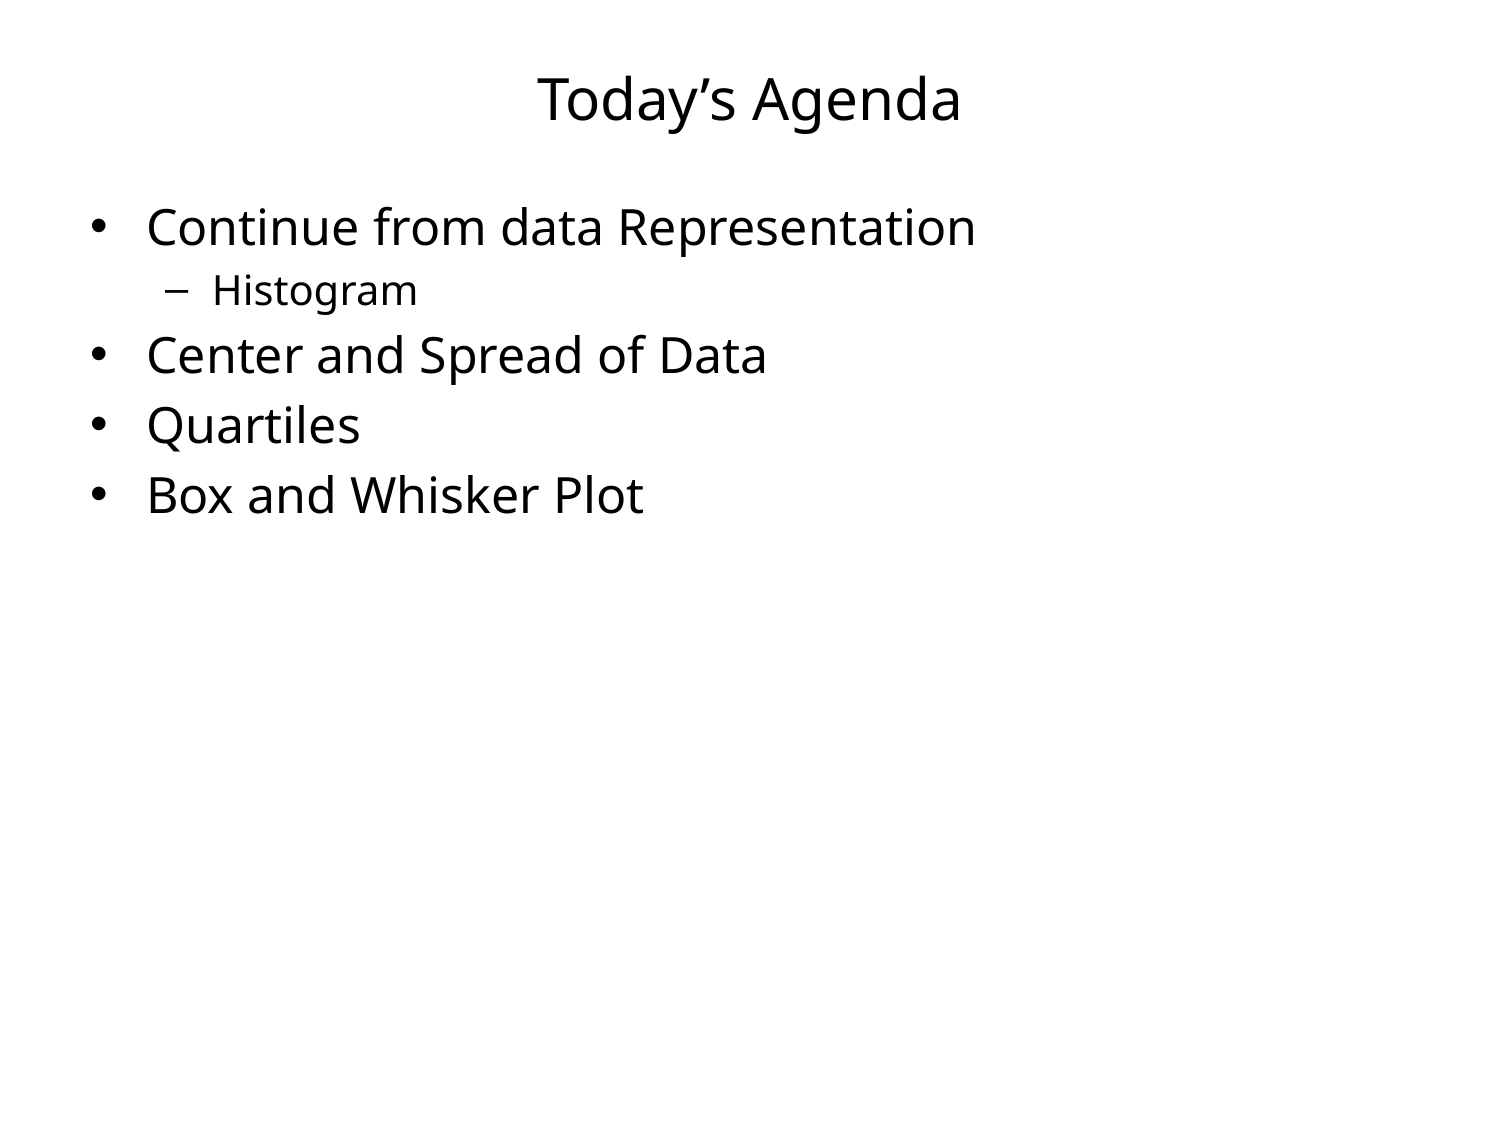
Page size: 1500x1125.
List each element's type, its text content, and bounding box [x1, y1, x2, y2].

title Today’s Agenda [75, 45, 1425, 150]
list Continue from data Representation Histogram Center and Spread of Data Quartiles Box and Whisker Plot [75, 187, 1425, 1005]
